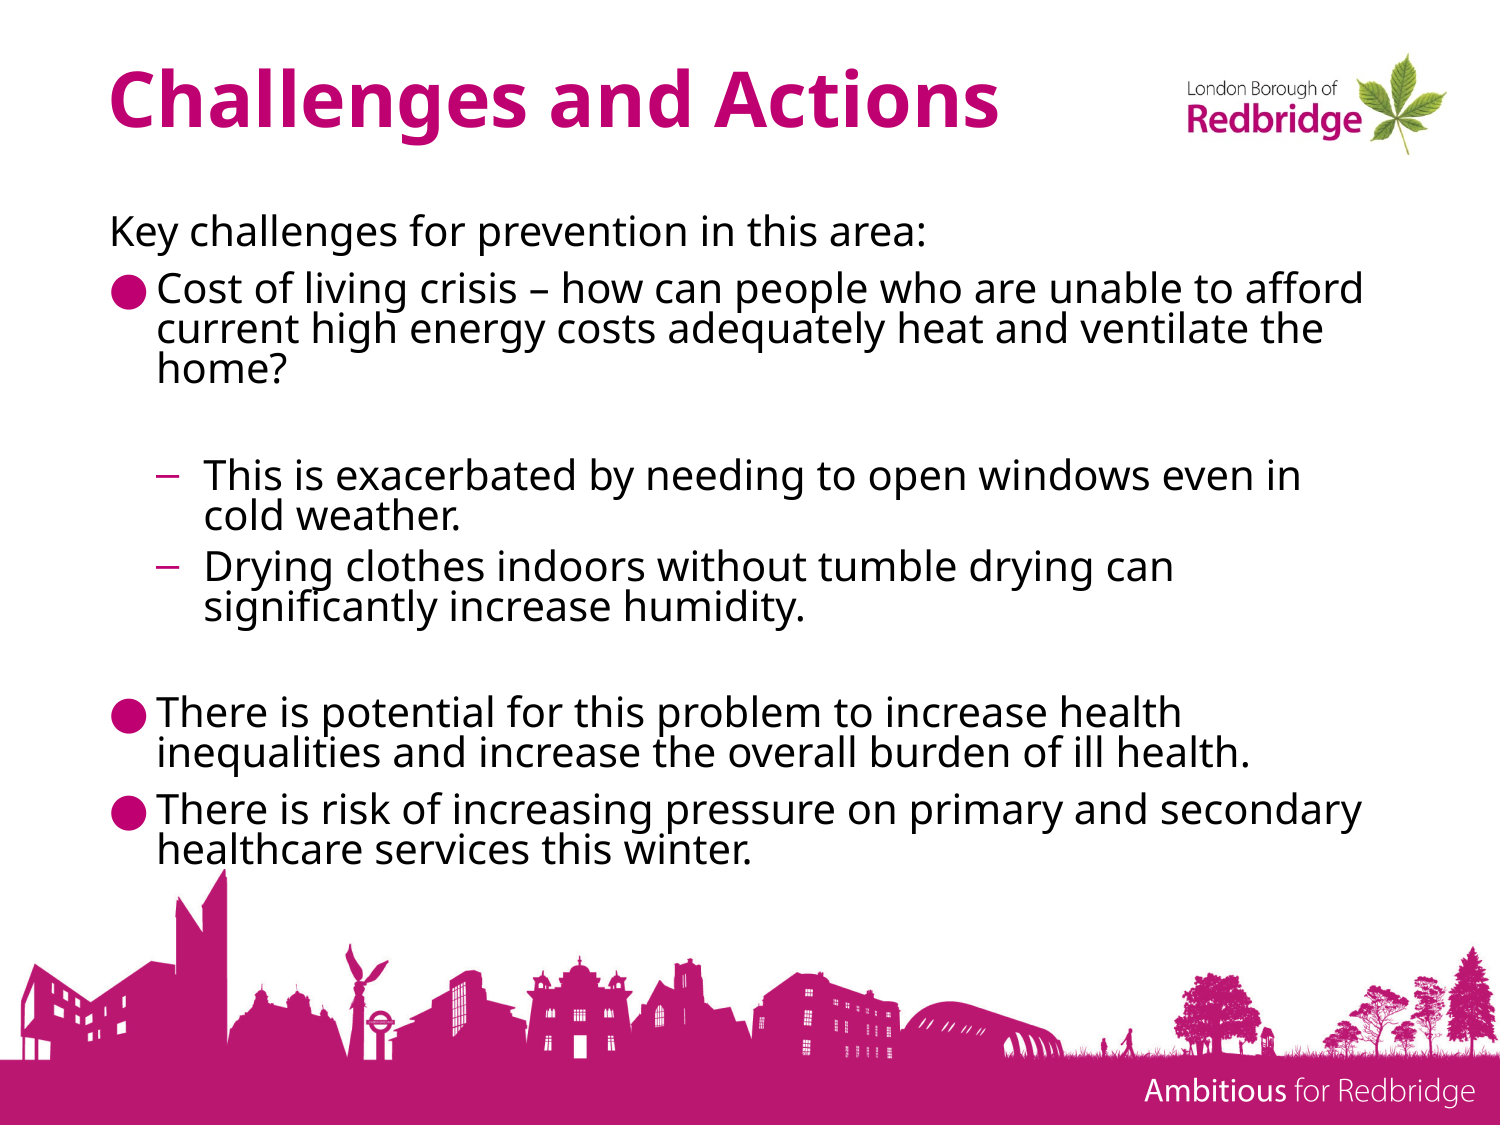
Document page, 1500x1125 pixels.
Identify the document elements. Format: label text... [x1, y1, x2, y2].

picture [1175, 50, 1455, 160]
text_box [107, 612, 1334, 846]
list Key challenges for prevention in this area: Cost of living crisis – how can people who are unable to afford current high energy costs adequately heat and ventilate the home? This is exacerbated by needing to open windows even in cold weather. Drying clothes indoors without tumble drying can significantly increase humidity. There is potential for this problem to increase health inequalities and increase the overall burden of ill health. There is risk of increasing pressure on primary and secondary healthcare services this winter. [108, 195, 1393, 830]
title Challenges and Actions [107, 50, 1260, 140]
picture [0, 869, 1500, 1125]
